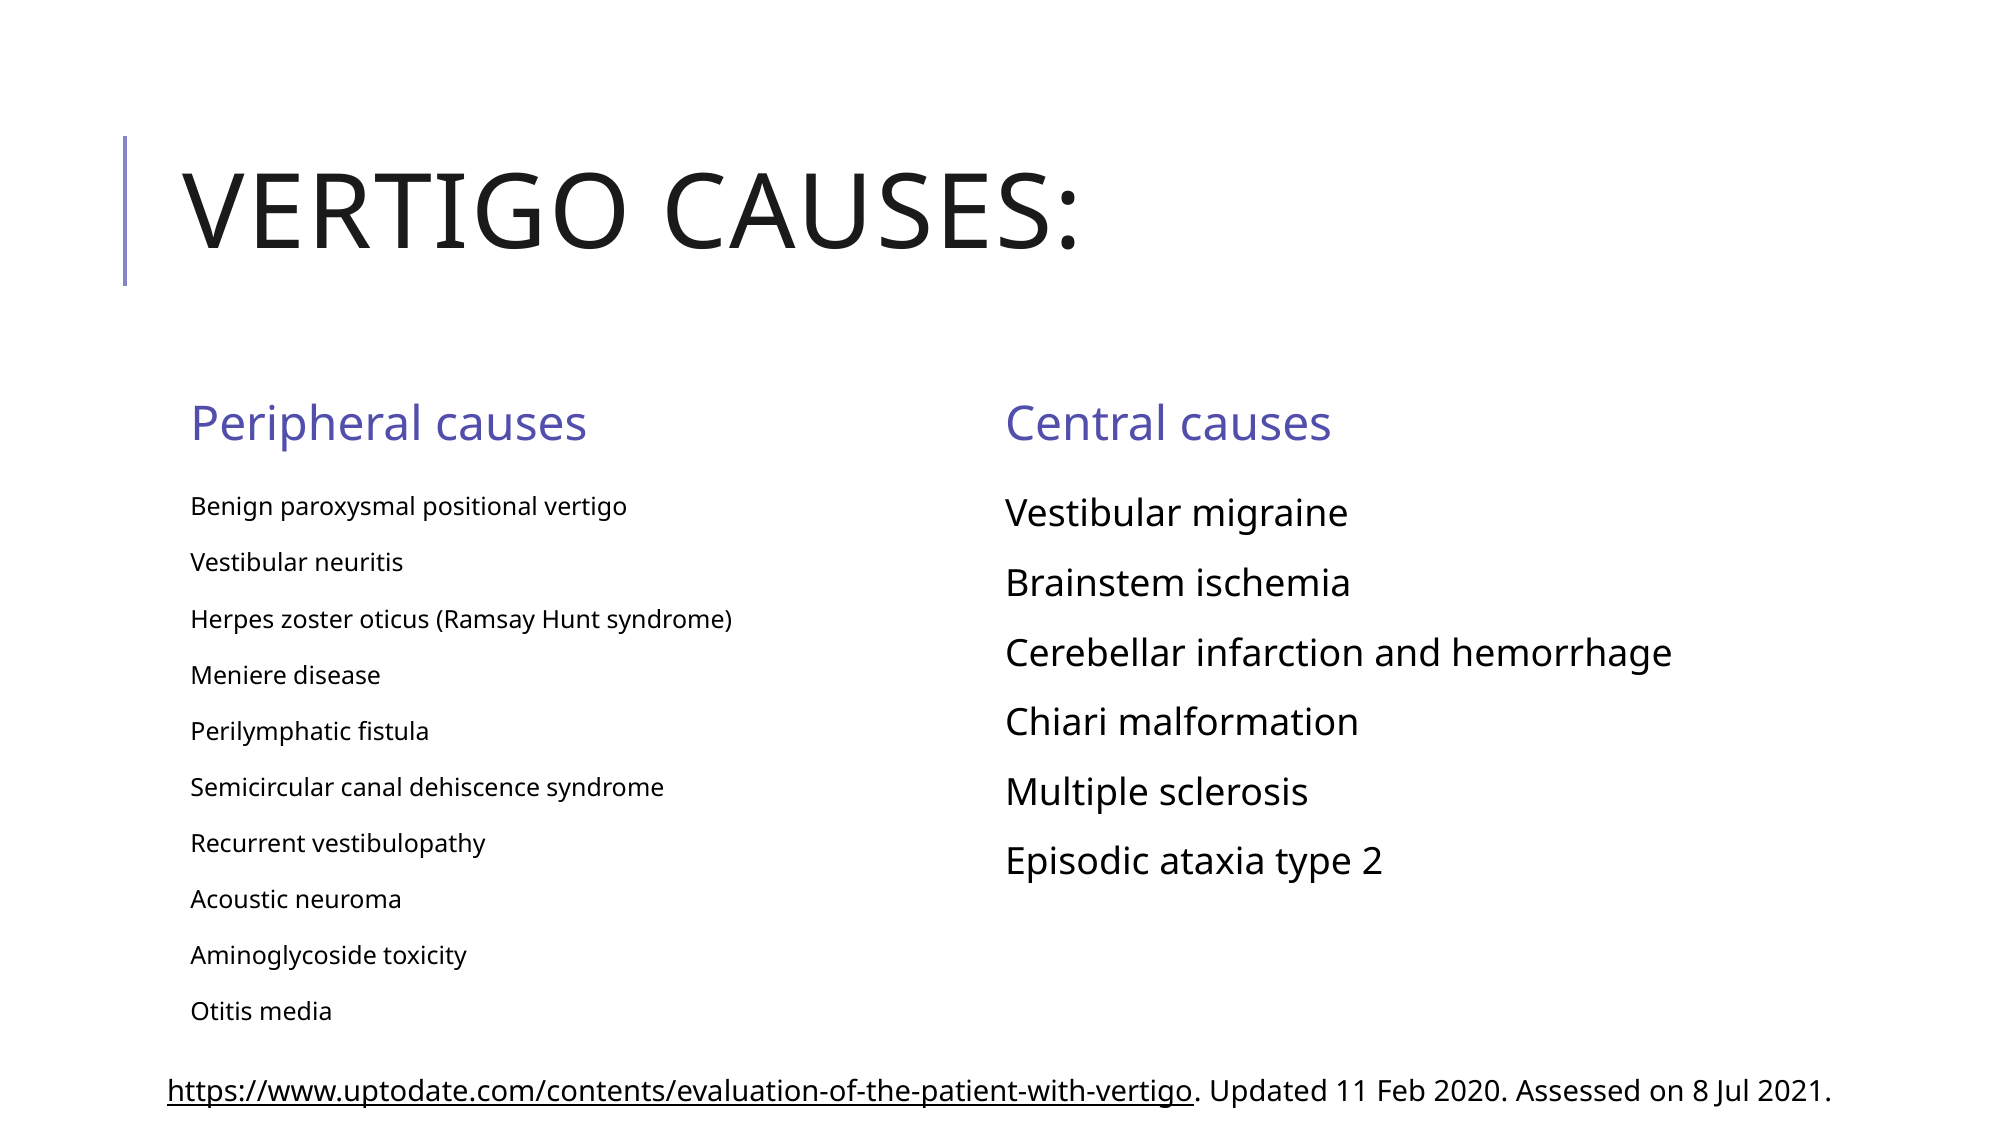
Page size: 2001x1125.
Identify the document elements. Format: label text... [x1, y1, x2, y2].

list Vestibular migraine Brainstem ischemia Cerebellar infarction and hemorrhage Chiari malformation Multiple sclerosis Episodic ataxia type 2 [982, 486, 1763, 1035]
list Benign paroxysmal positional vertigo Vestibular neuritis Herpes zoster oticus (Ramsay Hunt syndrome) Meniere disease Perilymphatic fistula Semicircular canal dehiscence syndrome Recurrent vestibulopathy Acoustic neuroma Aminoglycoside toxicity Otitis media [168, 486, 948, 1035]
list Central causes [982, 357, 1763, 486]
title Vertigo causes: [168, 96, 1763, 342]
text_box https://www.uptodate.com/contents/evaluation-of-the-patient-with-vertigo. Updated 11 Feb 2020. Assessed on 8 Jul 2021. [137, 1064, 1863, 1120]
list Peripheral causes [168, 357, 948, 486]
